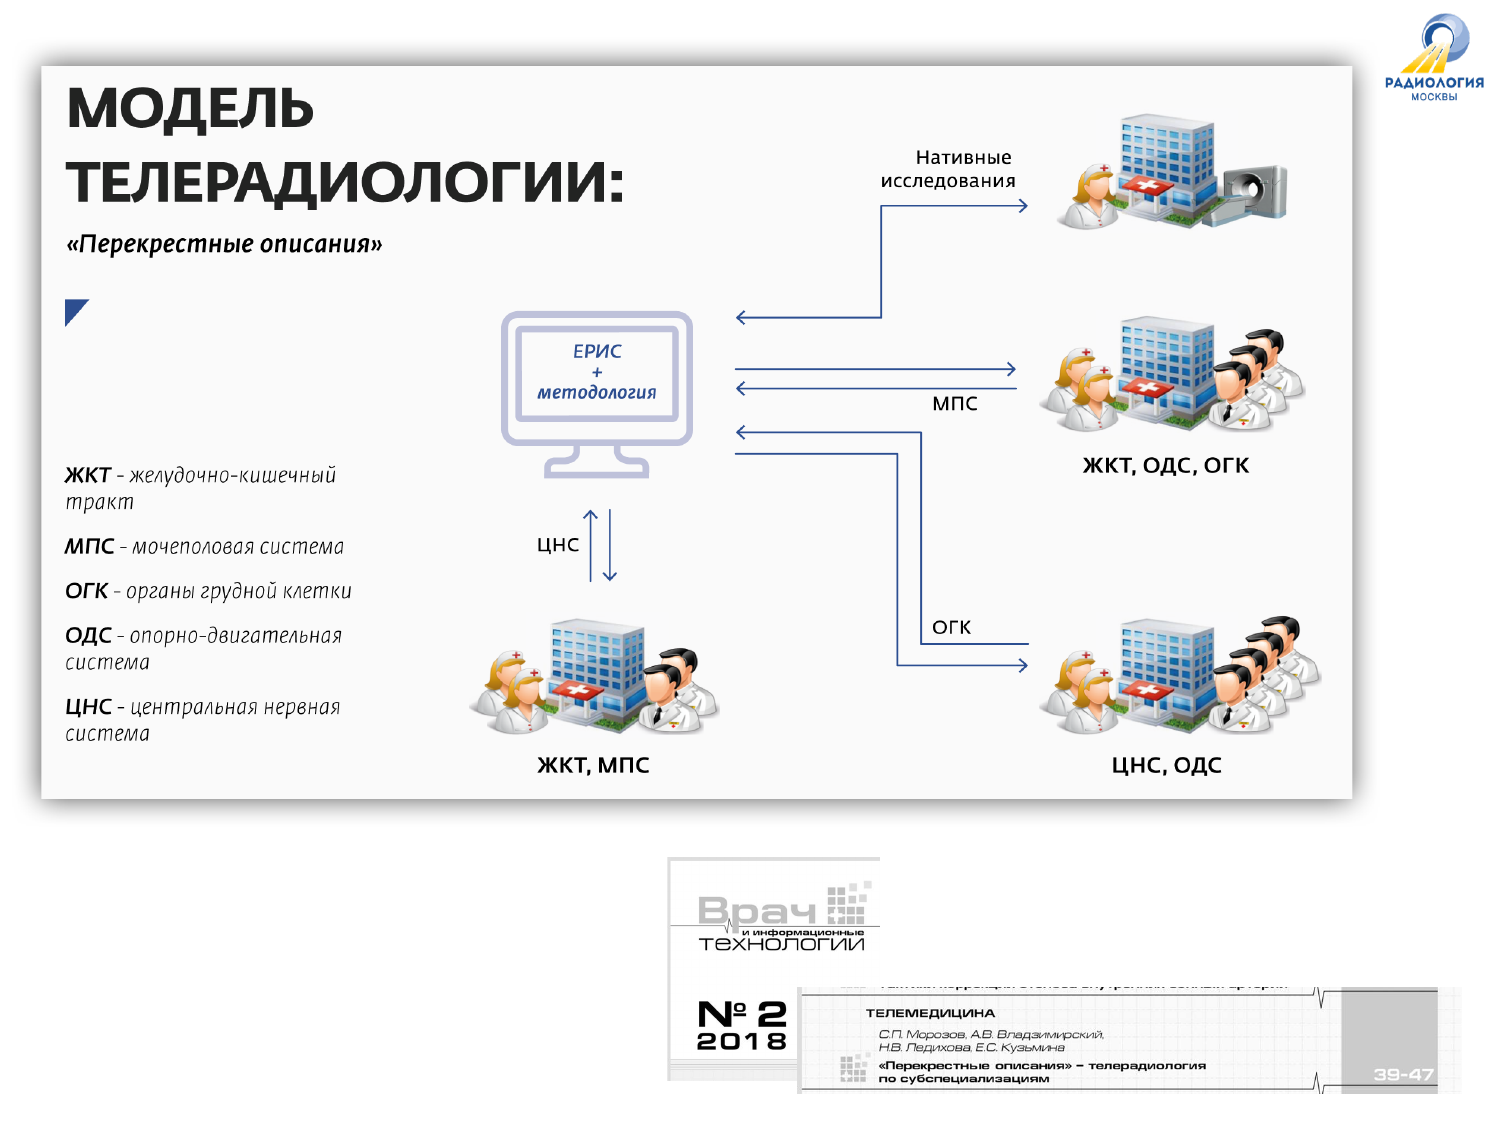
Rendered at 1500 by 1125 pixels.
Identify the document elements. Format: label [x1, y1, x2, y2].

picture [40, 66, 1353, 799]
text_box [667, 857, 1462, 1095]
picture [1373, 0, 1500, 114]
